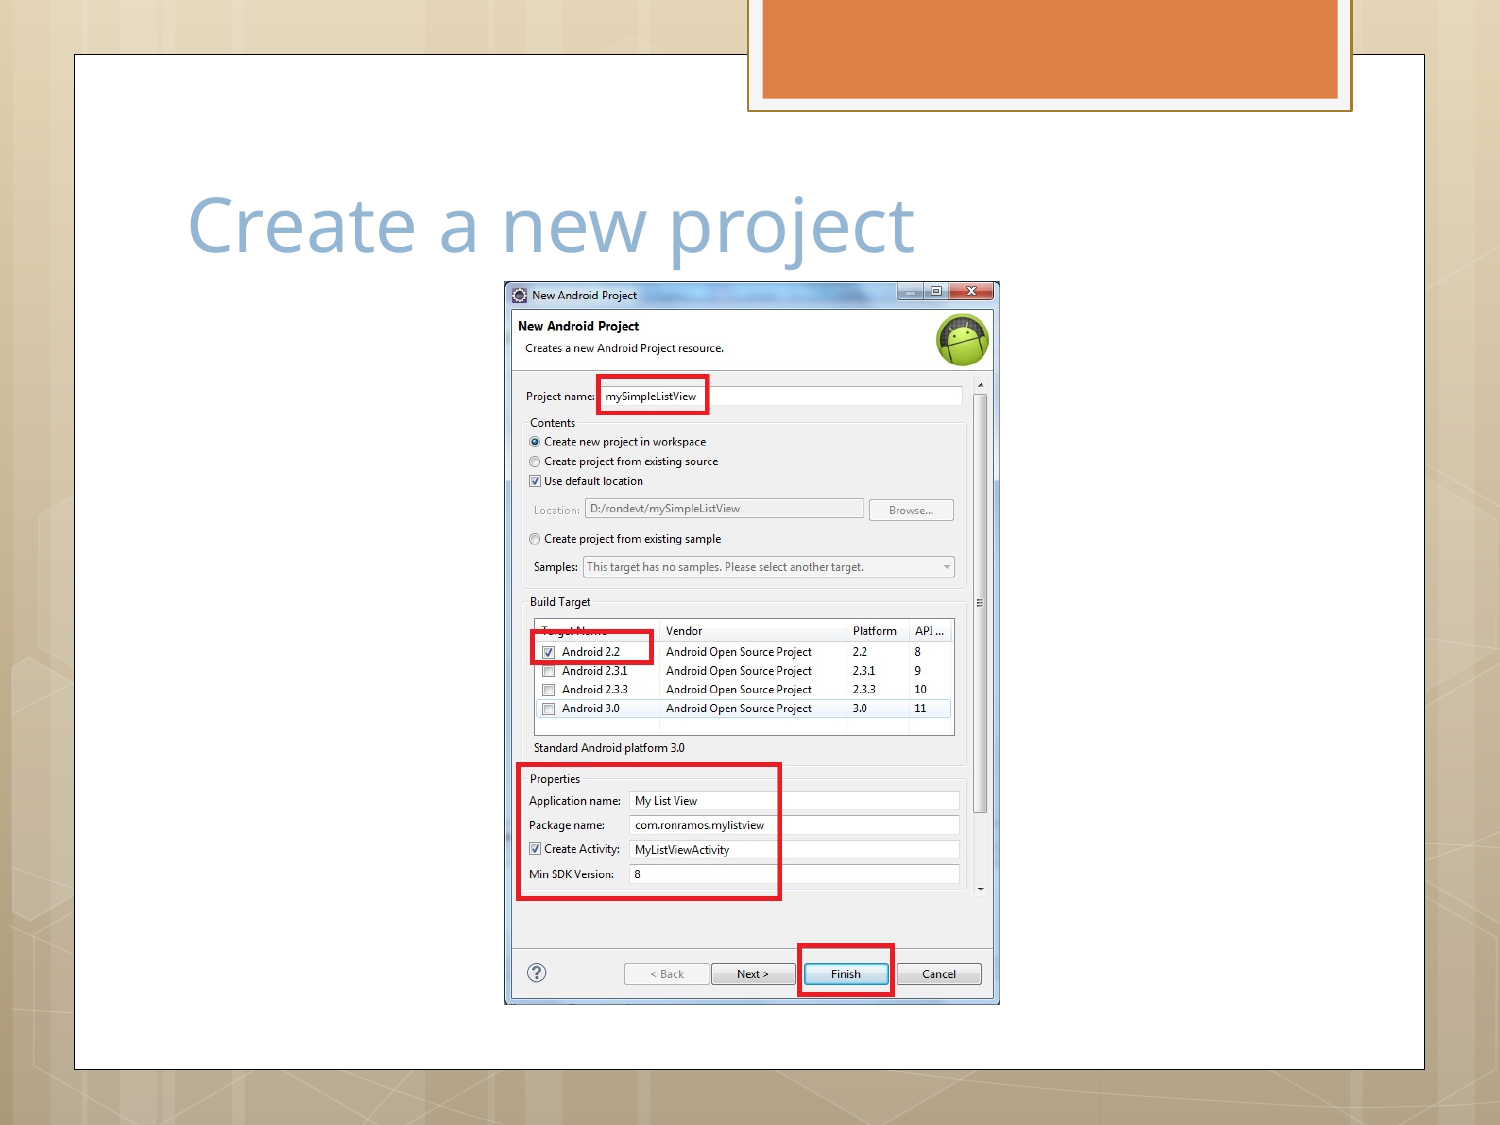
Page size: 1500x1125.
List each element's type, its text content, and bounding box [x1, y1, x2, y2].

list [504, 281, 1000, 1006]
title Create a new project [171, 168, 1324, 275]
